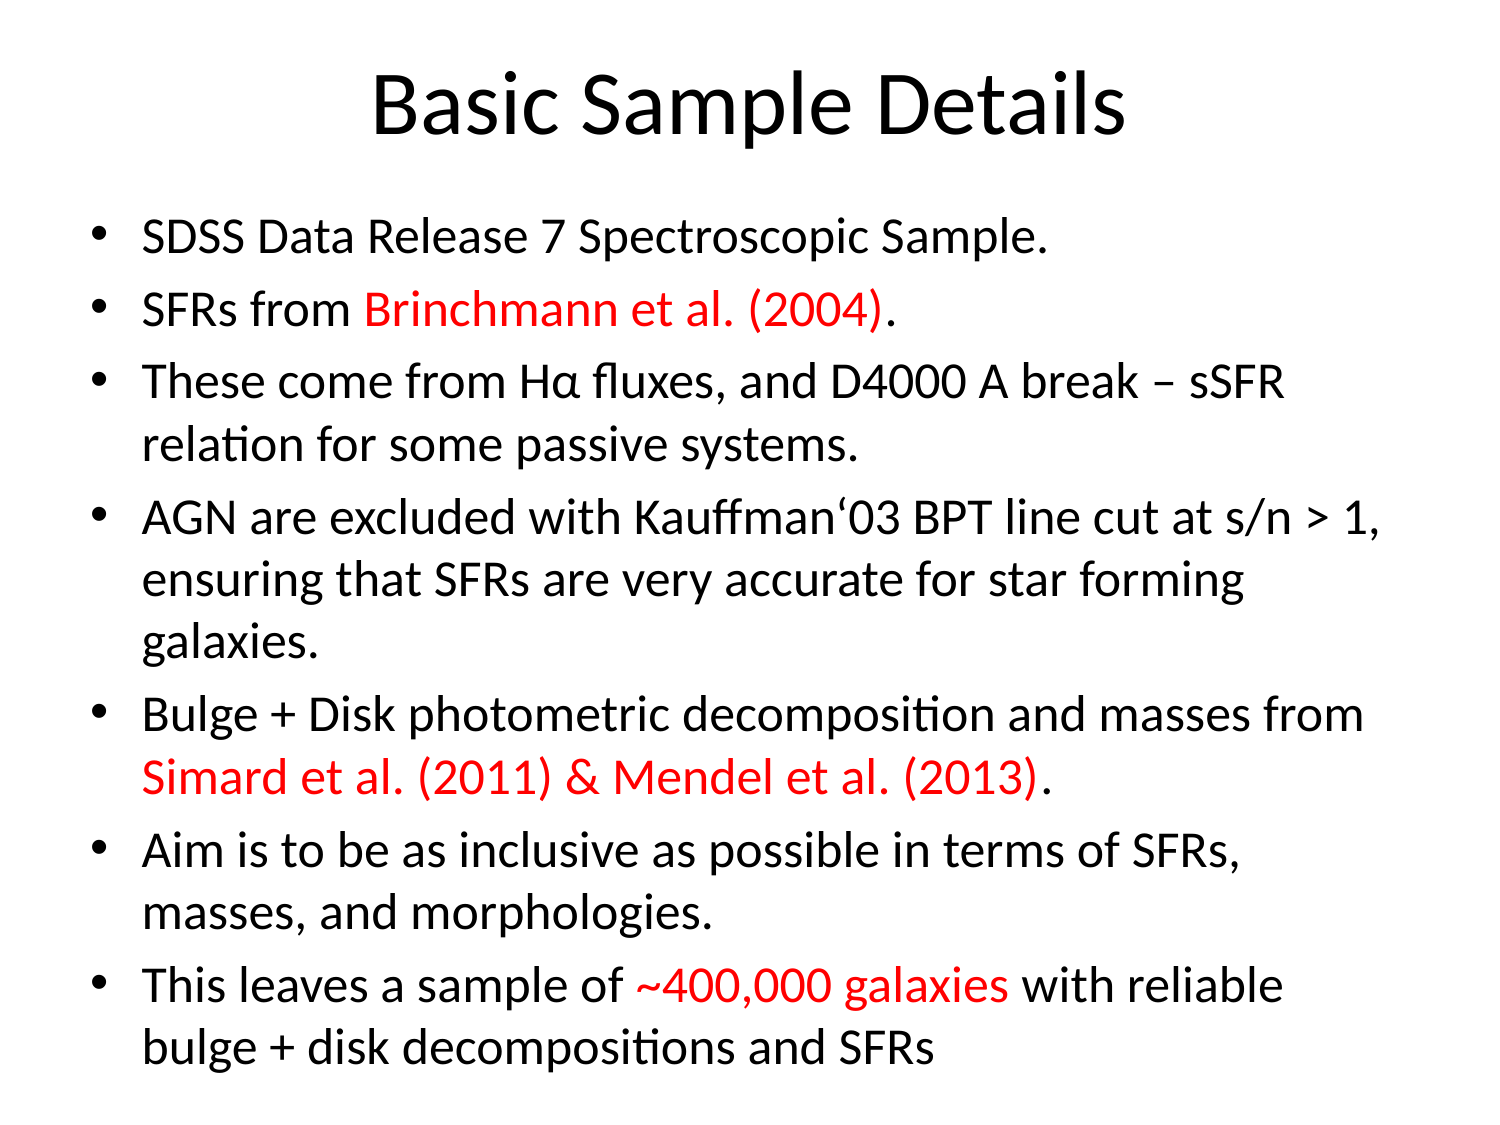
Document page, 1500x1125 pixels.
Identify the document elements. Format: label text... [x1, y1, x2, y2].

title Basic Sample Details [75, 3, 1425, 192]
list SDSS Data Release 7 Spectroscopic Sample. SFRs from Brinchmann et al. (2004). These come from Hα fluxes, and D4000 A break – sSFR relation for some passive systems. AGN are excluded with Kauffman‘03 BPT line cut at s/n > 1, ensuring that SFRs are very accurate for star forming galaxies. Bulge + Disk photometric decomposition and masses from Simard et al. (2011) & Mendel et al. (2013). Aim is to be as inclusive as possible in terms of SFRs, masses, and morphologies. This leaves a sample of ~400,000 galaxies with reliable bulge + disk decompositions and SFRs [75, 193, 1425, 1087]
